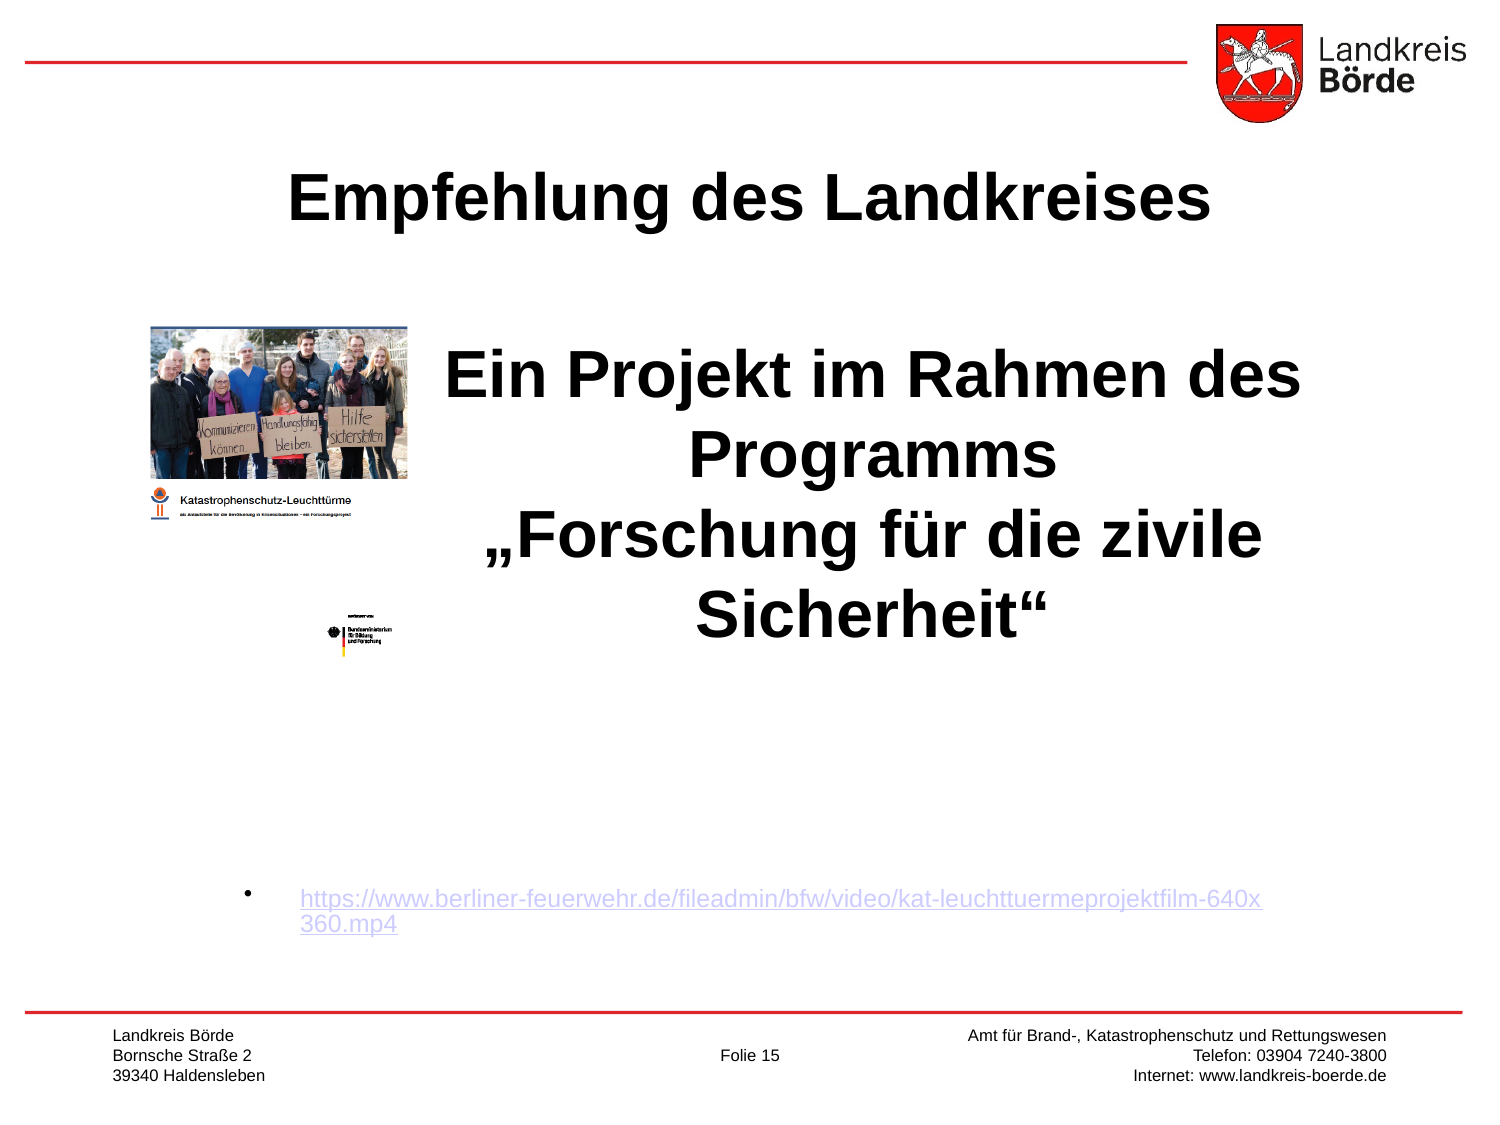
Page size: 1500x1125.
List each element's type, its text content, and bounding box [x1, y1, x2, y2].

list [135, 298, 408, 684]
title Empfehlung des Landkreises [112, 99, 1388, 288]
text_box Ein Projekt im Rahmen des Programms „Forschung für die zivile Sicherheit“ [419, 370, 1329, 612]
text_box https://www.berliner-feuerwehr.de/fileadmin/bfw/video/kat-leuchttuermeprojektfilm-640x360.mp4 [228, 739, 1279, 968]
picture [1216, 24, 1466, 123]
